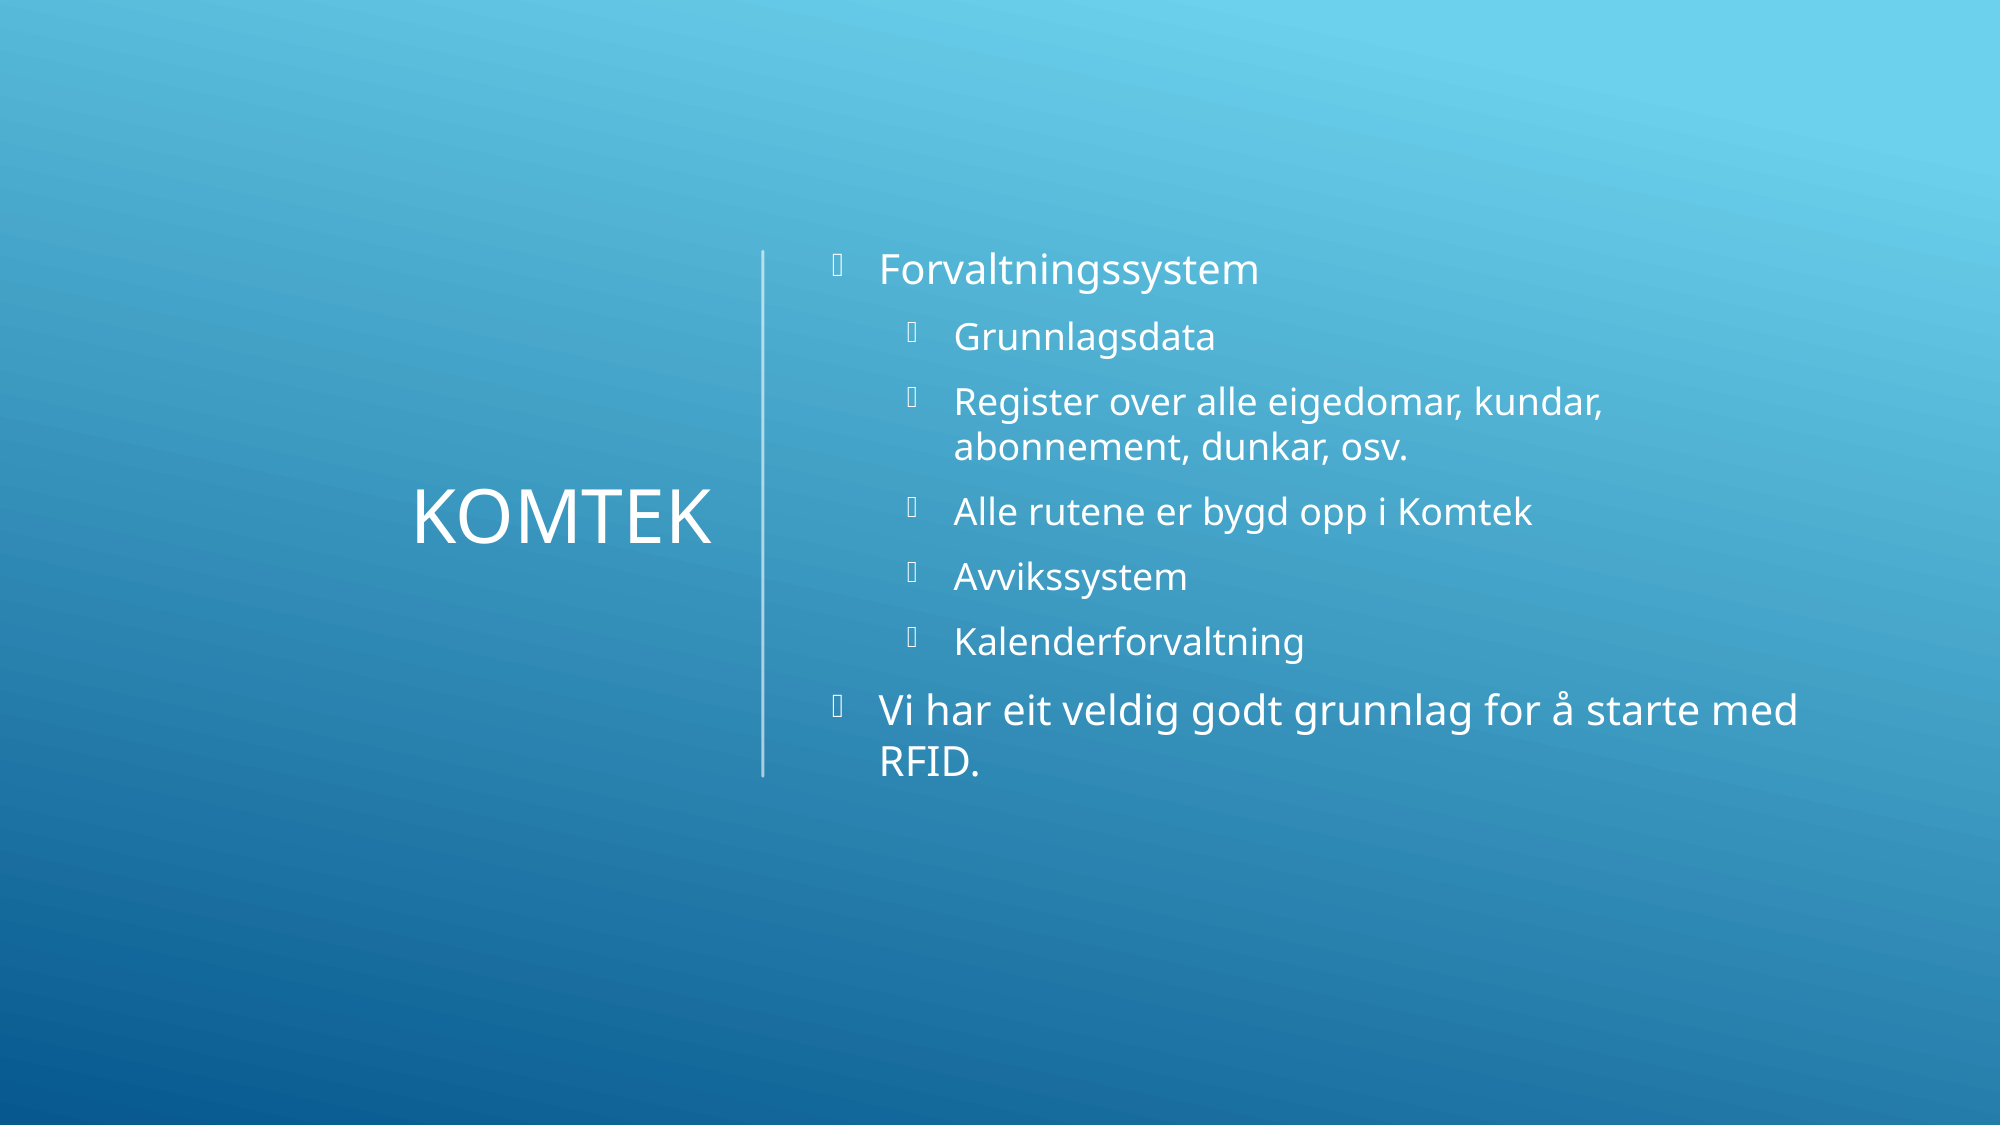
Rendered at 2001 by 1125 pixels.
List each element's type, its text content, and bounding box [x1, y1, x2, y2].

list Forvaltningssystem Grunnlagsdata Register over alle eigedomar, kundar, abonnement, dunkar, osv. Alle rutene er bygd opp i Komtek Avvikssystem Kalenderforvaltning Vi har eit veldig godt grunnlag for å starte med RFID. [816, 112, 1849, 915]
title KOMTEK [112, 112, 727, 915]
text_box [0, 0, 2000, 1125]
